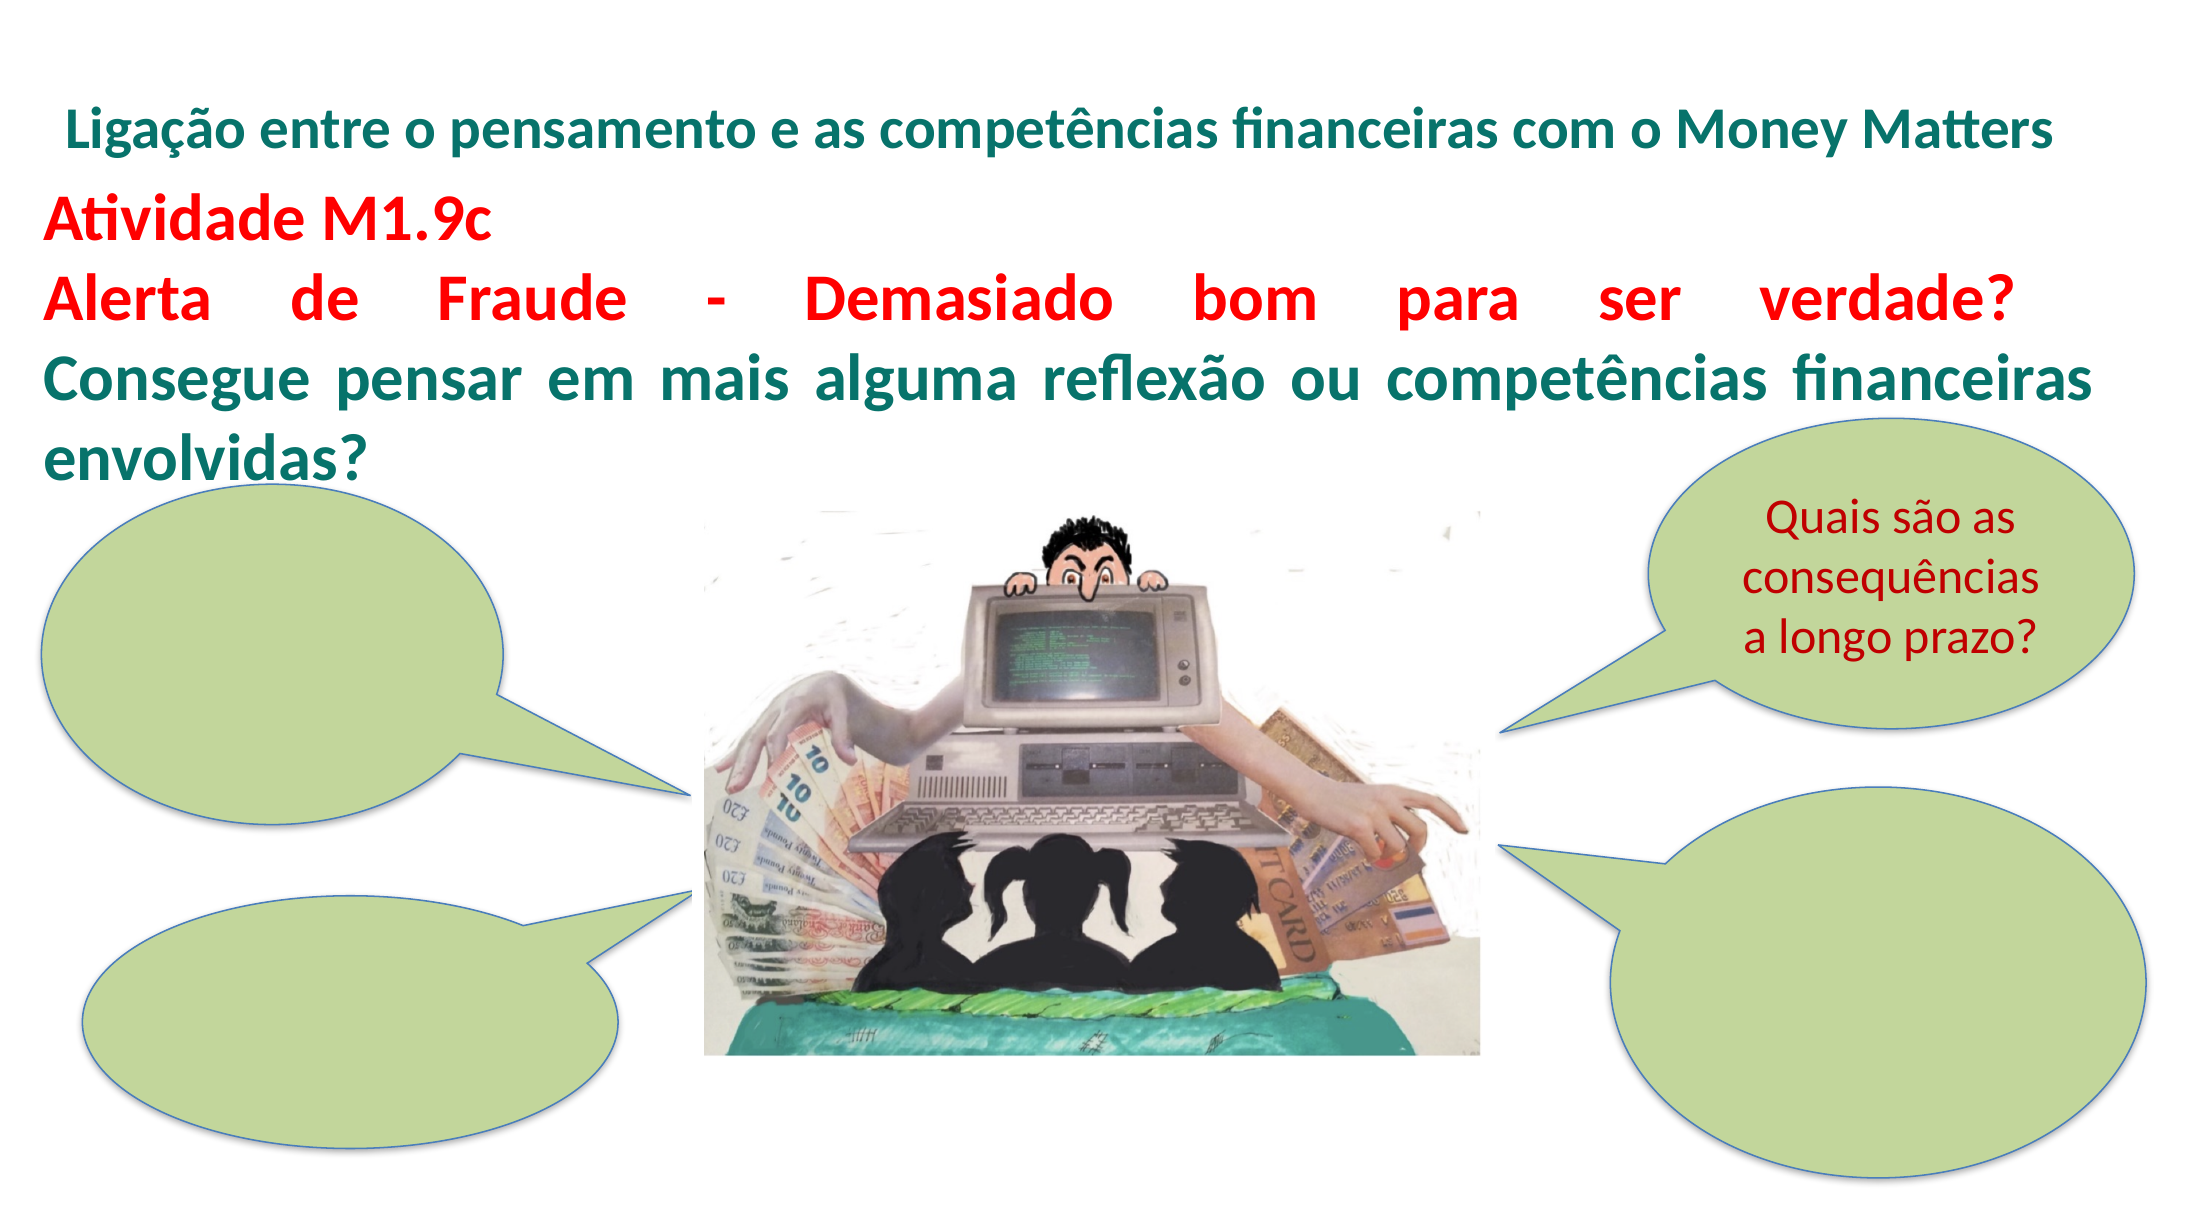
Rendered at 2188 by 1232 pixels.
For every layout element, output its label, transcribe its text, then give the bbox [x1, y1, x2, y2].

text_box [41, 484, 687, 825]
text_box [82, 892, 687, 1149]
picture [692, 438, 1496, 1066]
list Atividade M1.9c Alerta de Fraude - Demasiado bom para ser verdade? Consegue pensar em mais alguma reflexão ou competências financeiras envolvidas? [31, 166, 2108, 896]
text_box Quais são as consequências a longo prazo? [1501, 418, 2135, 733]
text_box [1501, 787, 2147, 1178]
title Ligação entre o pensamento e as competências financeiras com o Money Matters [53, 70, 2106, 189]
